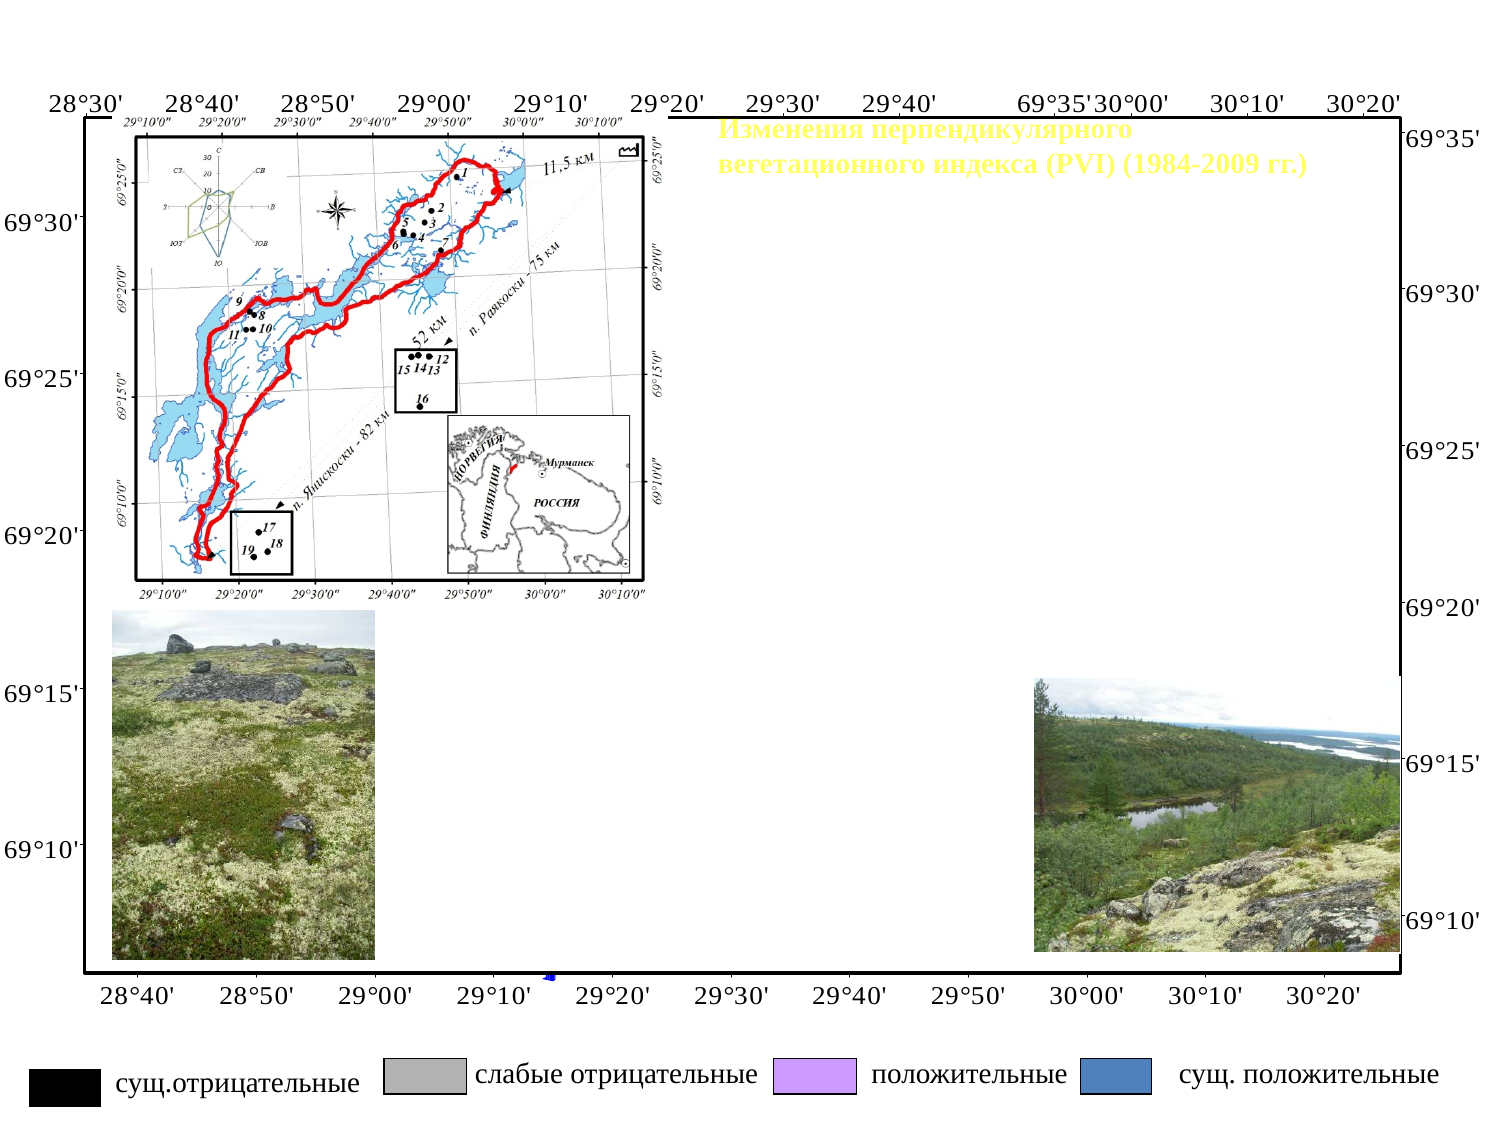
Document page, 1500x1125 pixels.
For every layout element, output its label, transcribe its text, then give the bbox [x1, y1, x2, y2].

text_box сущ. положительные [1164, 1065, 1455, 1097]
text_box [774, 1065, 856, 1095]
text_box [29, 1070, 100, 1106]
text_box [1083, 1065, 1152, 1094]
text_box сущ.отрицательные [100, 1065, 376, 1106]
text_box [383, 1065, 460, 1095]
text_box положительные [856, 1065, 1083, 1097]
text_box слабые отрицательные [460, 1065, 774, 1097]
picture [0, 58, 1495, 1059]
